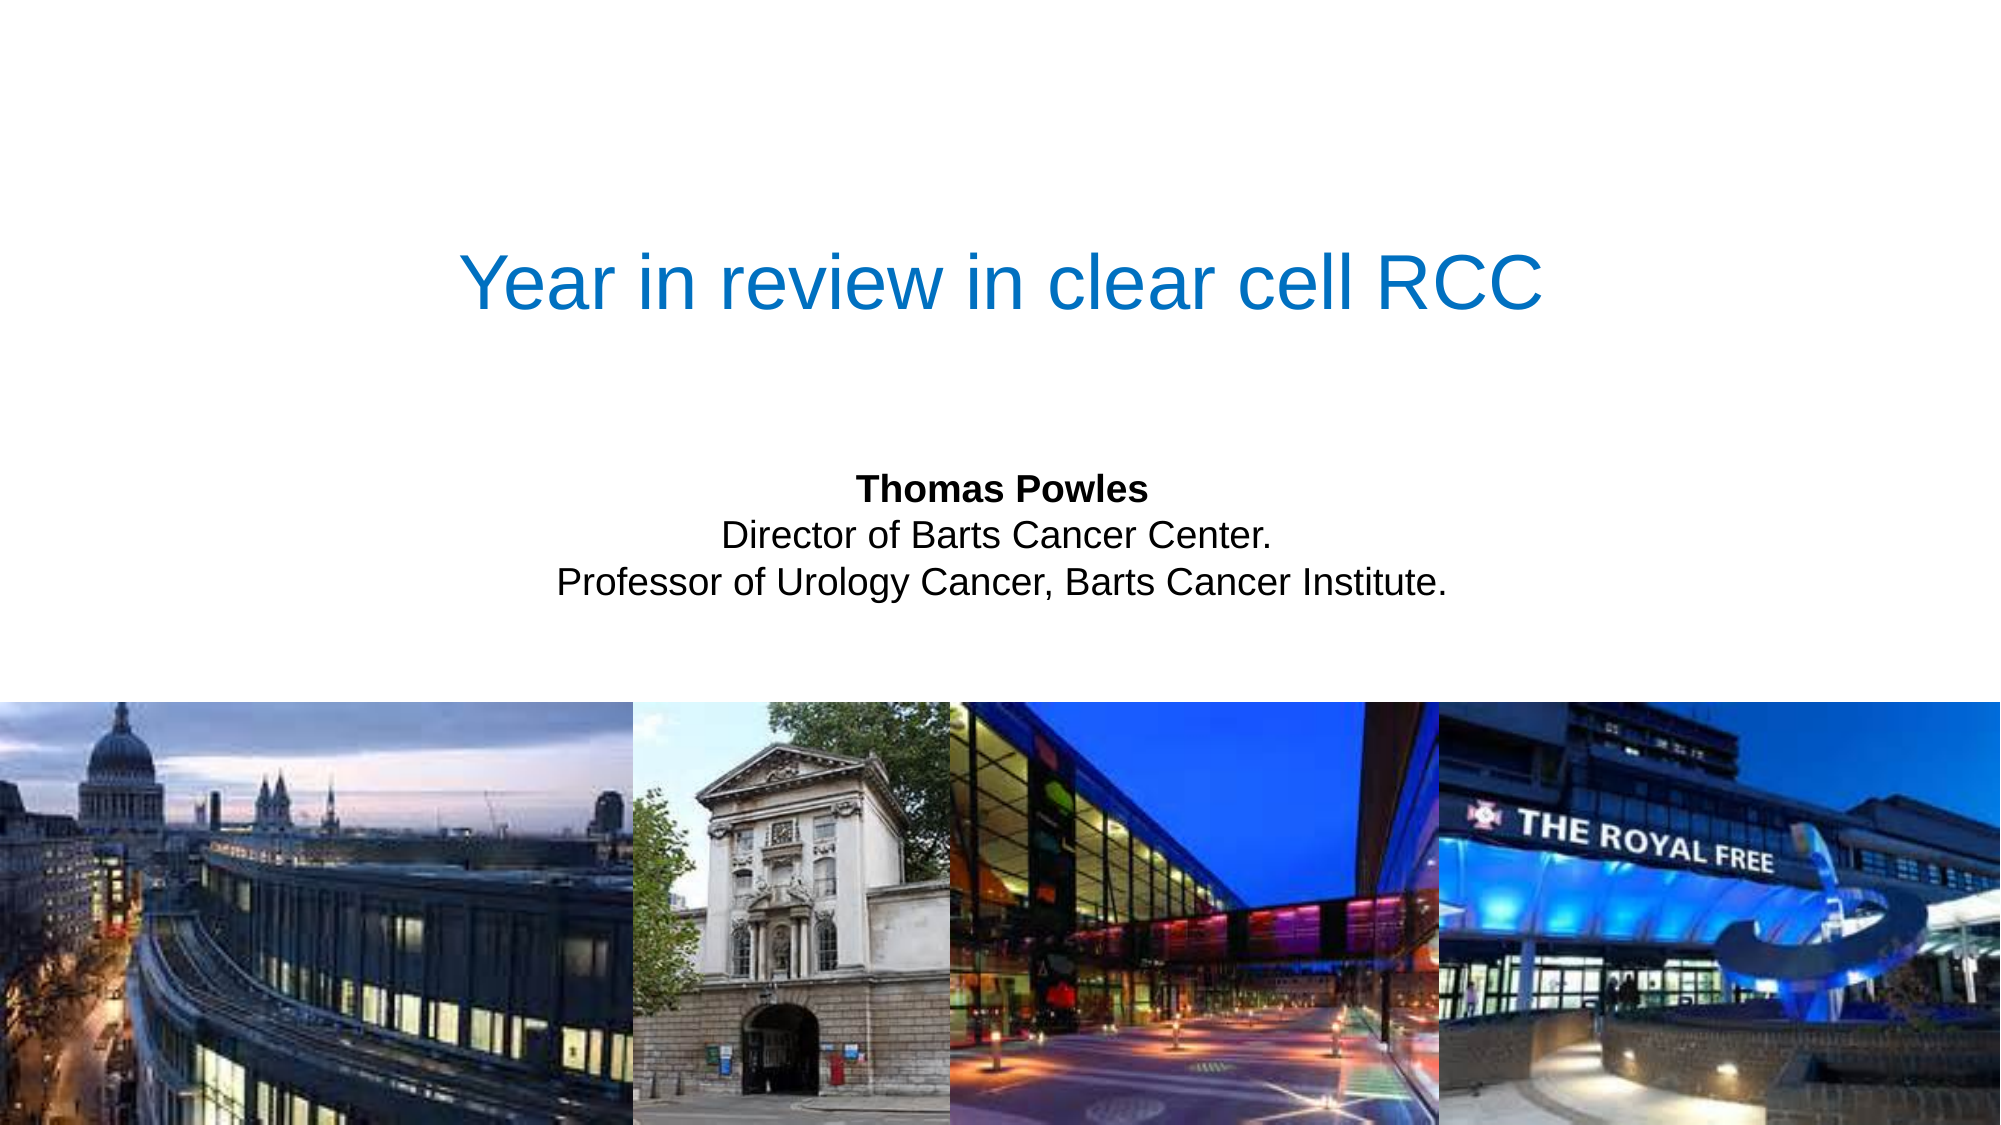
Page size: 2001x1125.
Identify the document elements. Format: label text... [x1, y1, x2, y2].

list Thomas Powles Director of Barts Cancer Center. Professor of Urology Cancer, Barts Cancer Institute. [51, 455, 1953, 701]
title Year in review in clear cell RCC [51, 162, 1953, 333]
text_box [0, 702, 2000, 1125]
